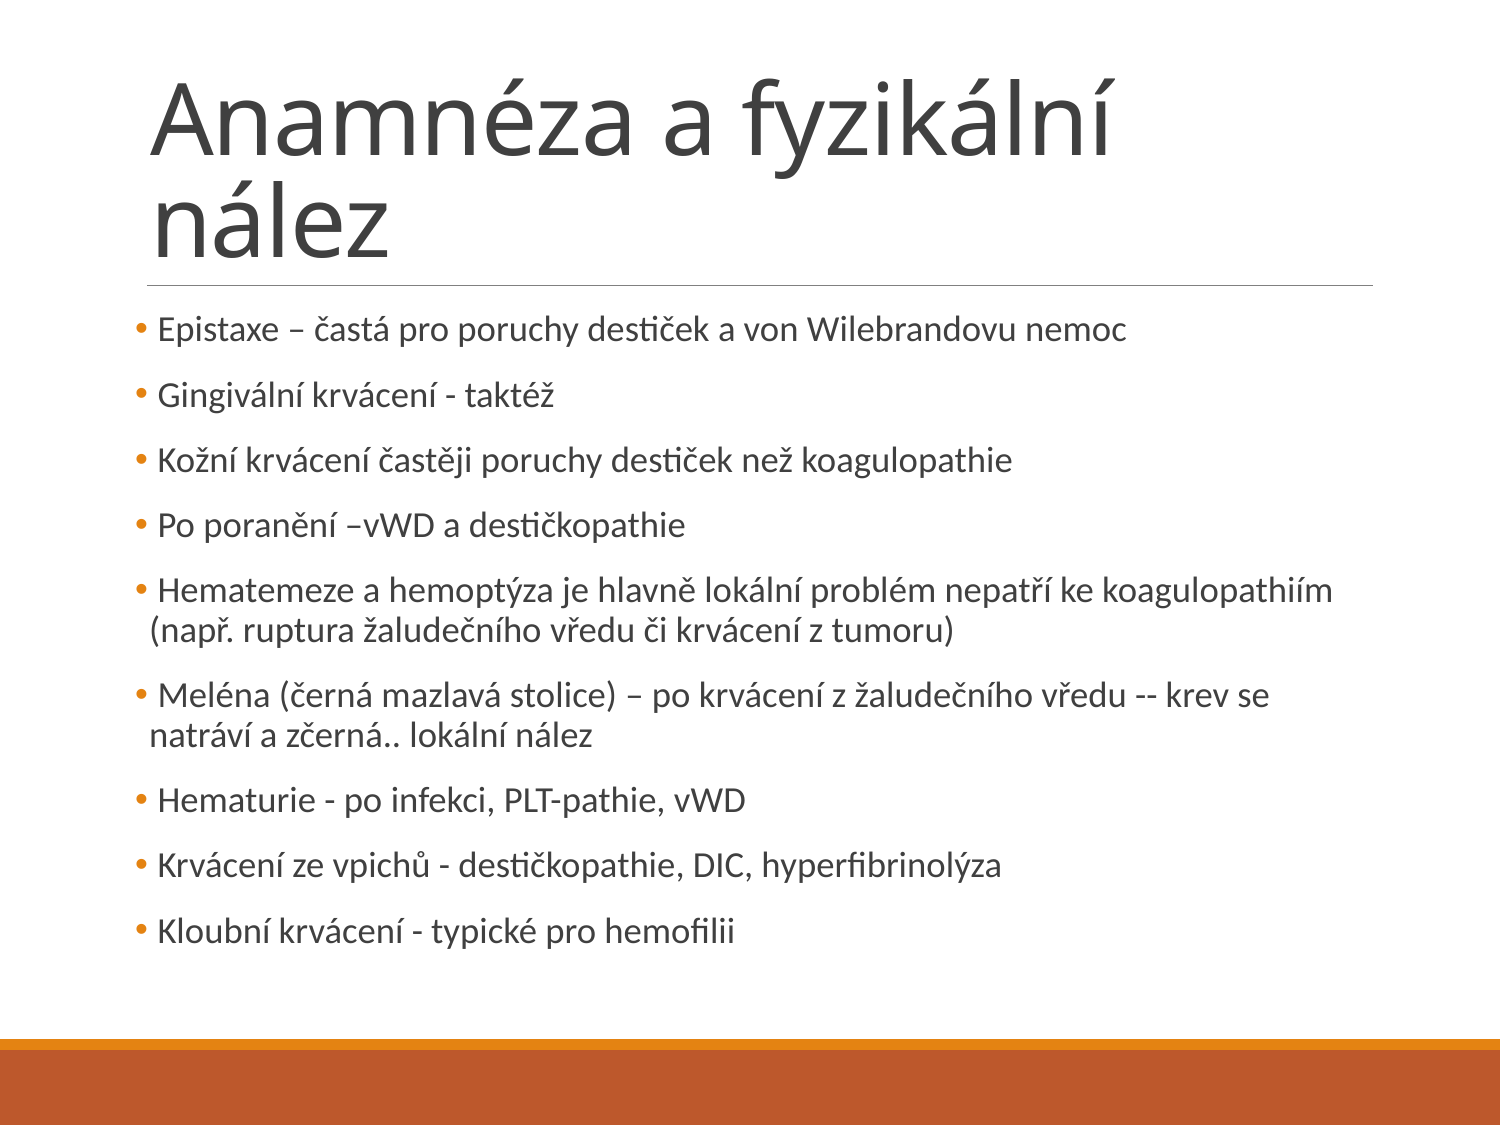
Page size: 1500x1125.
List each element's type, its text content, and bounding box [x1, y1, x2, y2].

title Anamnéza a fyzikální nález [135, 47, 1373, 285]
list Epistaxe – častá pro poruchy destiček a von Wilebrandovu nemoc Gingivální krvácení - taktéž Kožní krvácení častěji poruchy destiček než koagulopathie Po poranění –vWD a destičkopathie Hematemeze a hemoptýza je hlavně lokální problém nepatří ke koagulopathiím (např. ruptura žaludečního vředu či krvácení z tumoru) Meléna (černá mazlavá stolice) – po krvácení z žaludečního vředu -- krev se natráví a zčerná.. lokální nález Hematurie - po infekci, PLT-pathie, vWD Krvácení ze vpichů - destičkopathie, DIC, hyperfibrinolýza Kloubní krvácení - typické pro hemofilii [135, 302, 1373, 963]
